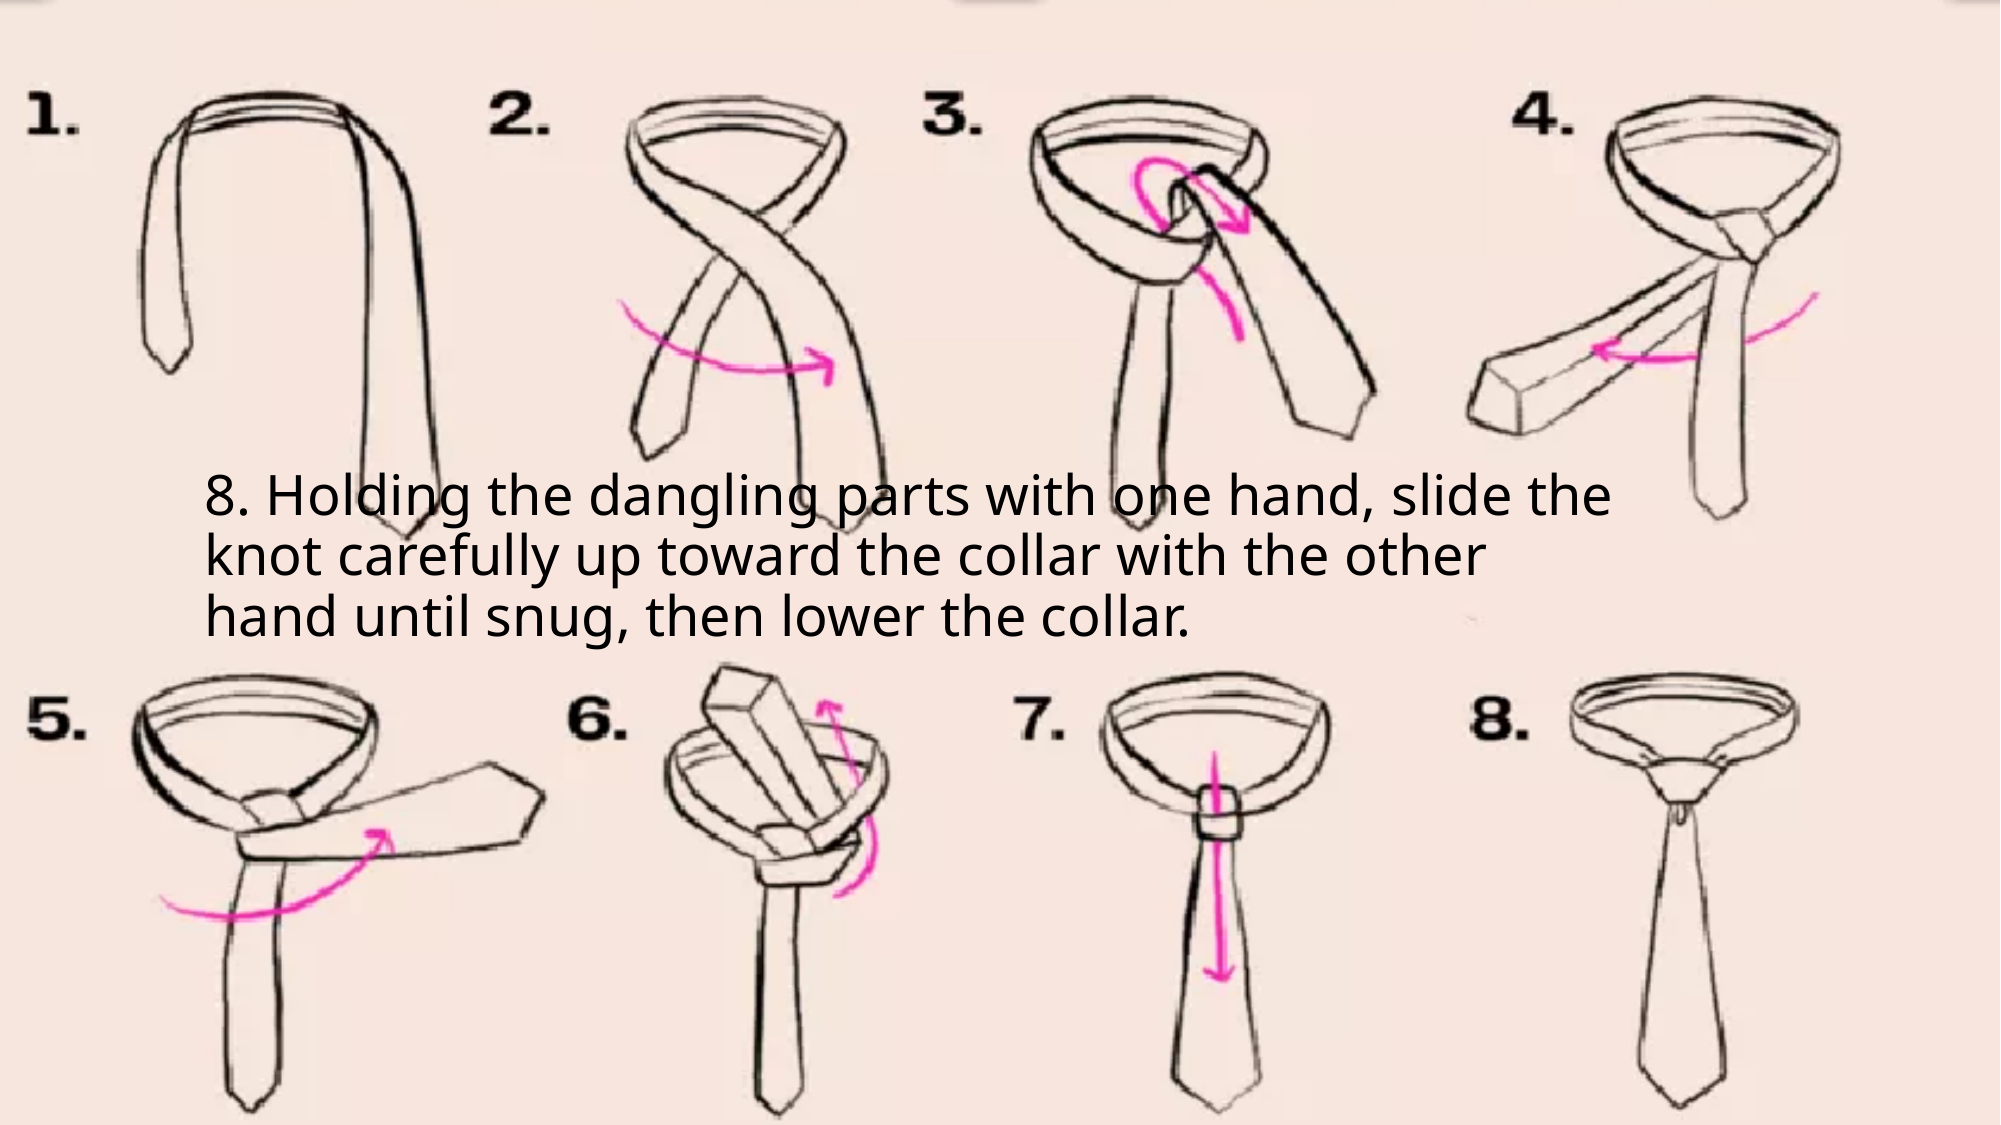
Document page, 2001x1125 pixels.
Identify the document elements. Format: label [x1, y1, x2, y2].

list [0, 0, 2000, 1125]
